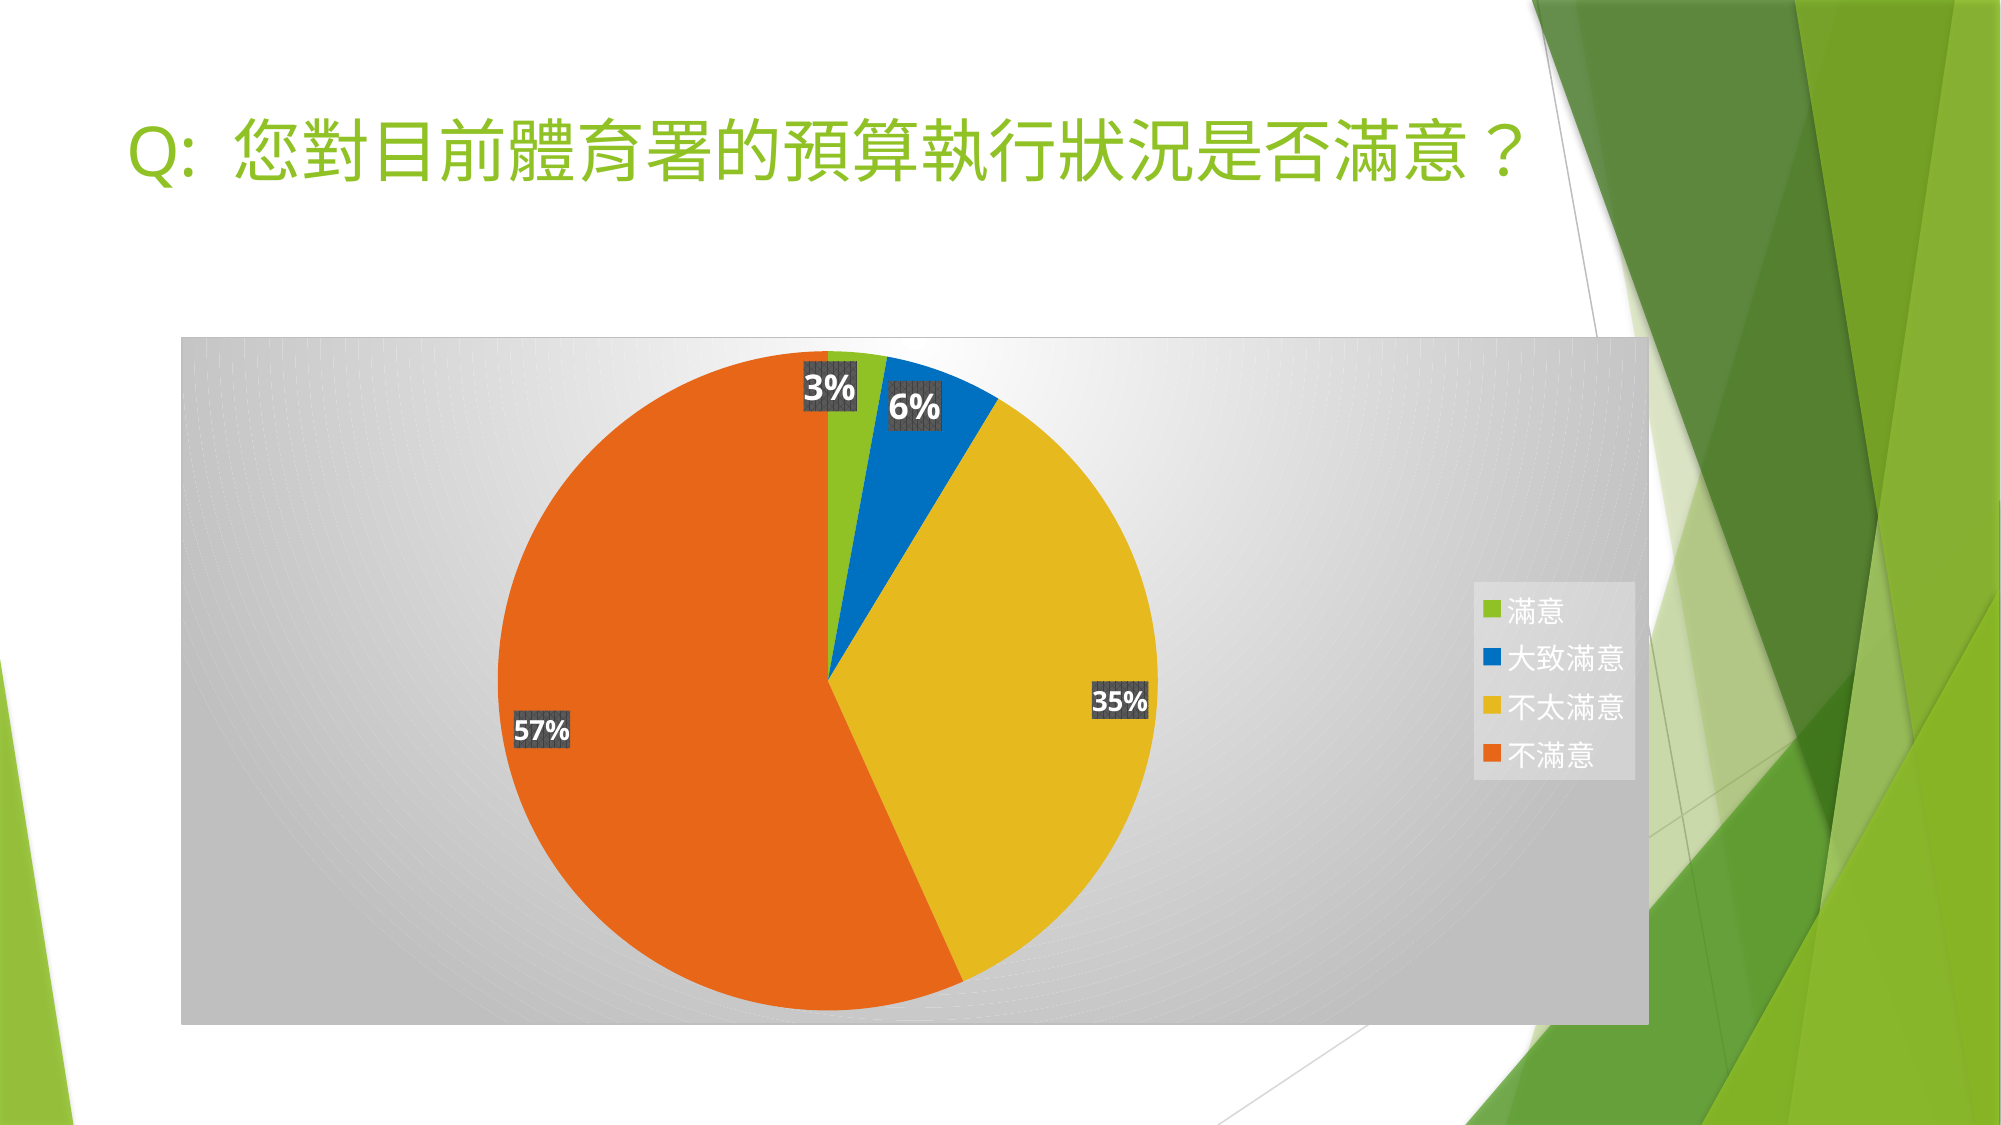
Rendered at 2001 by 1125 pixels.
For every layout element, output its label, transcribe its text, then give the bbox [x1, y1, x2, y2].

chart [180, 336, 1650, 1026]
title Q: 您對目前體育署的預算執行狀況是否滿意？ [111, 99, 1522, 317]
